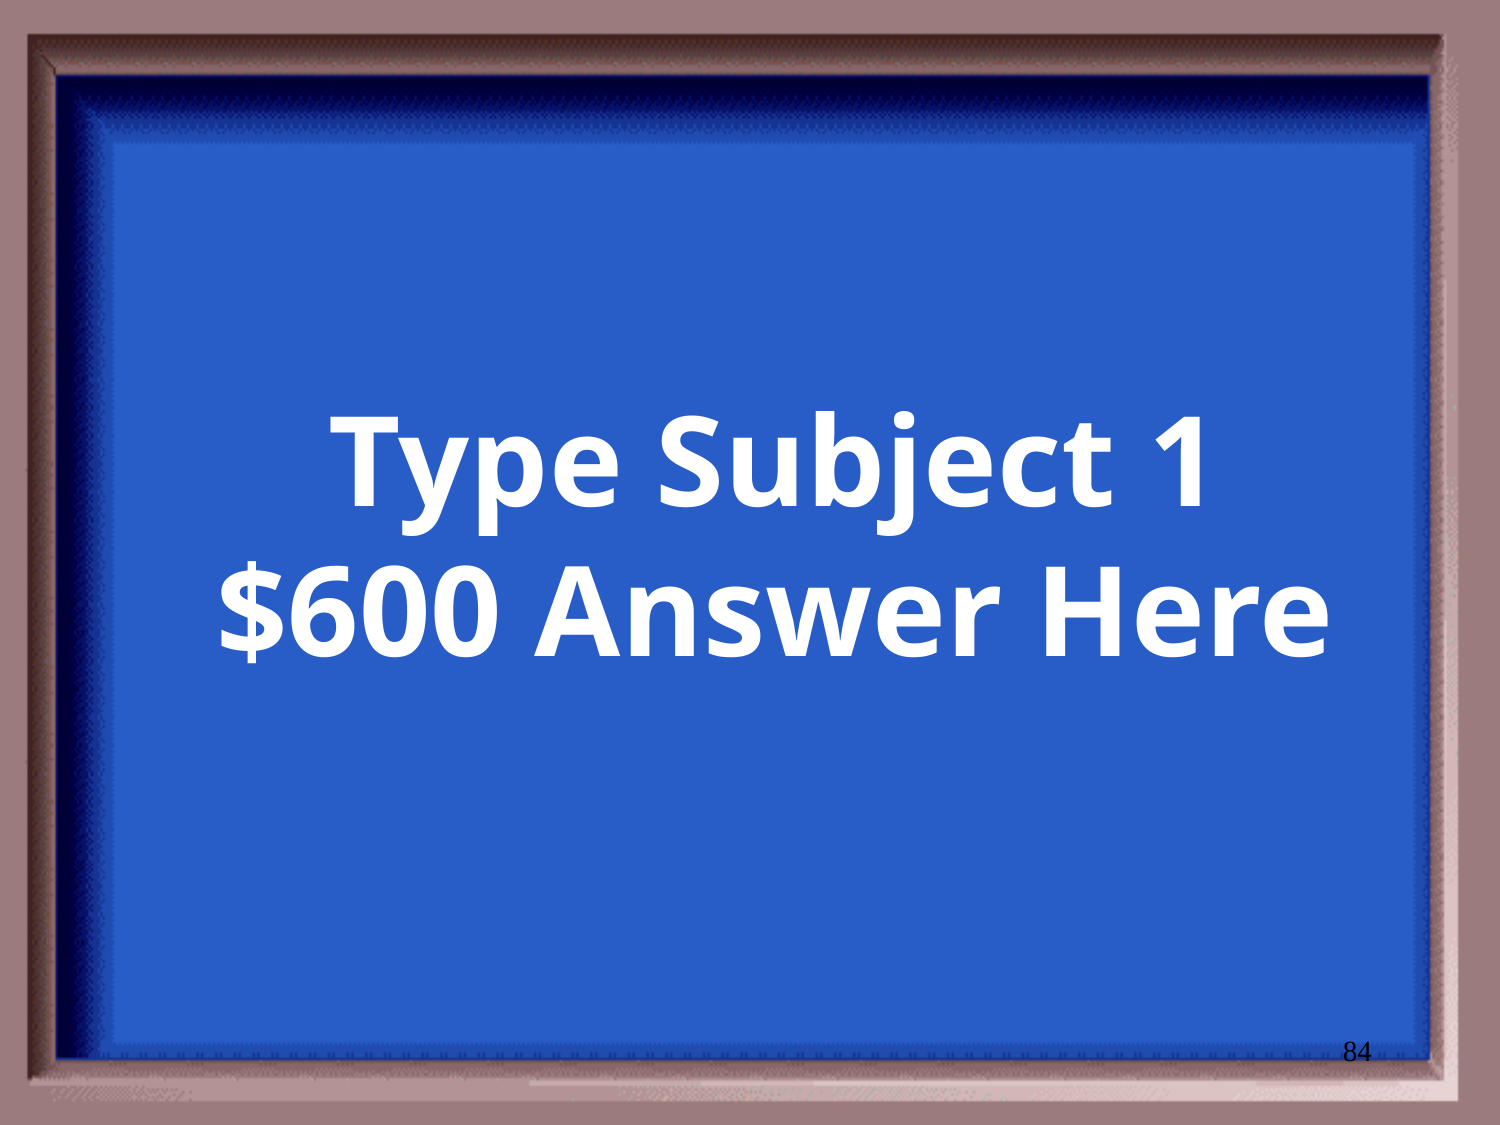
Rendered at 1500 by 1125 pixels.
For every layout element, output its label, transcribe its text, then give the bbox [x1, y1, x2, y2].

slide_number 84 [1074, 1024, 1388, 1101]
picture [0, 0, 1500, 1125]
title Type Subject 1 $600 Answer Here [174, 337, 1376, 726]
